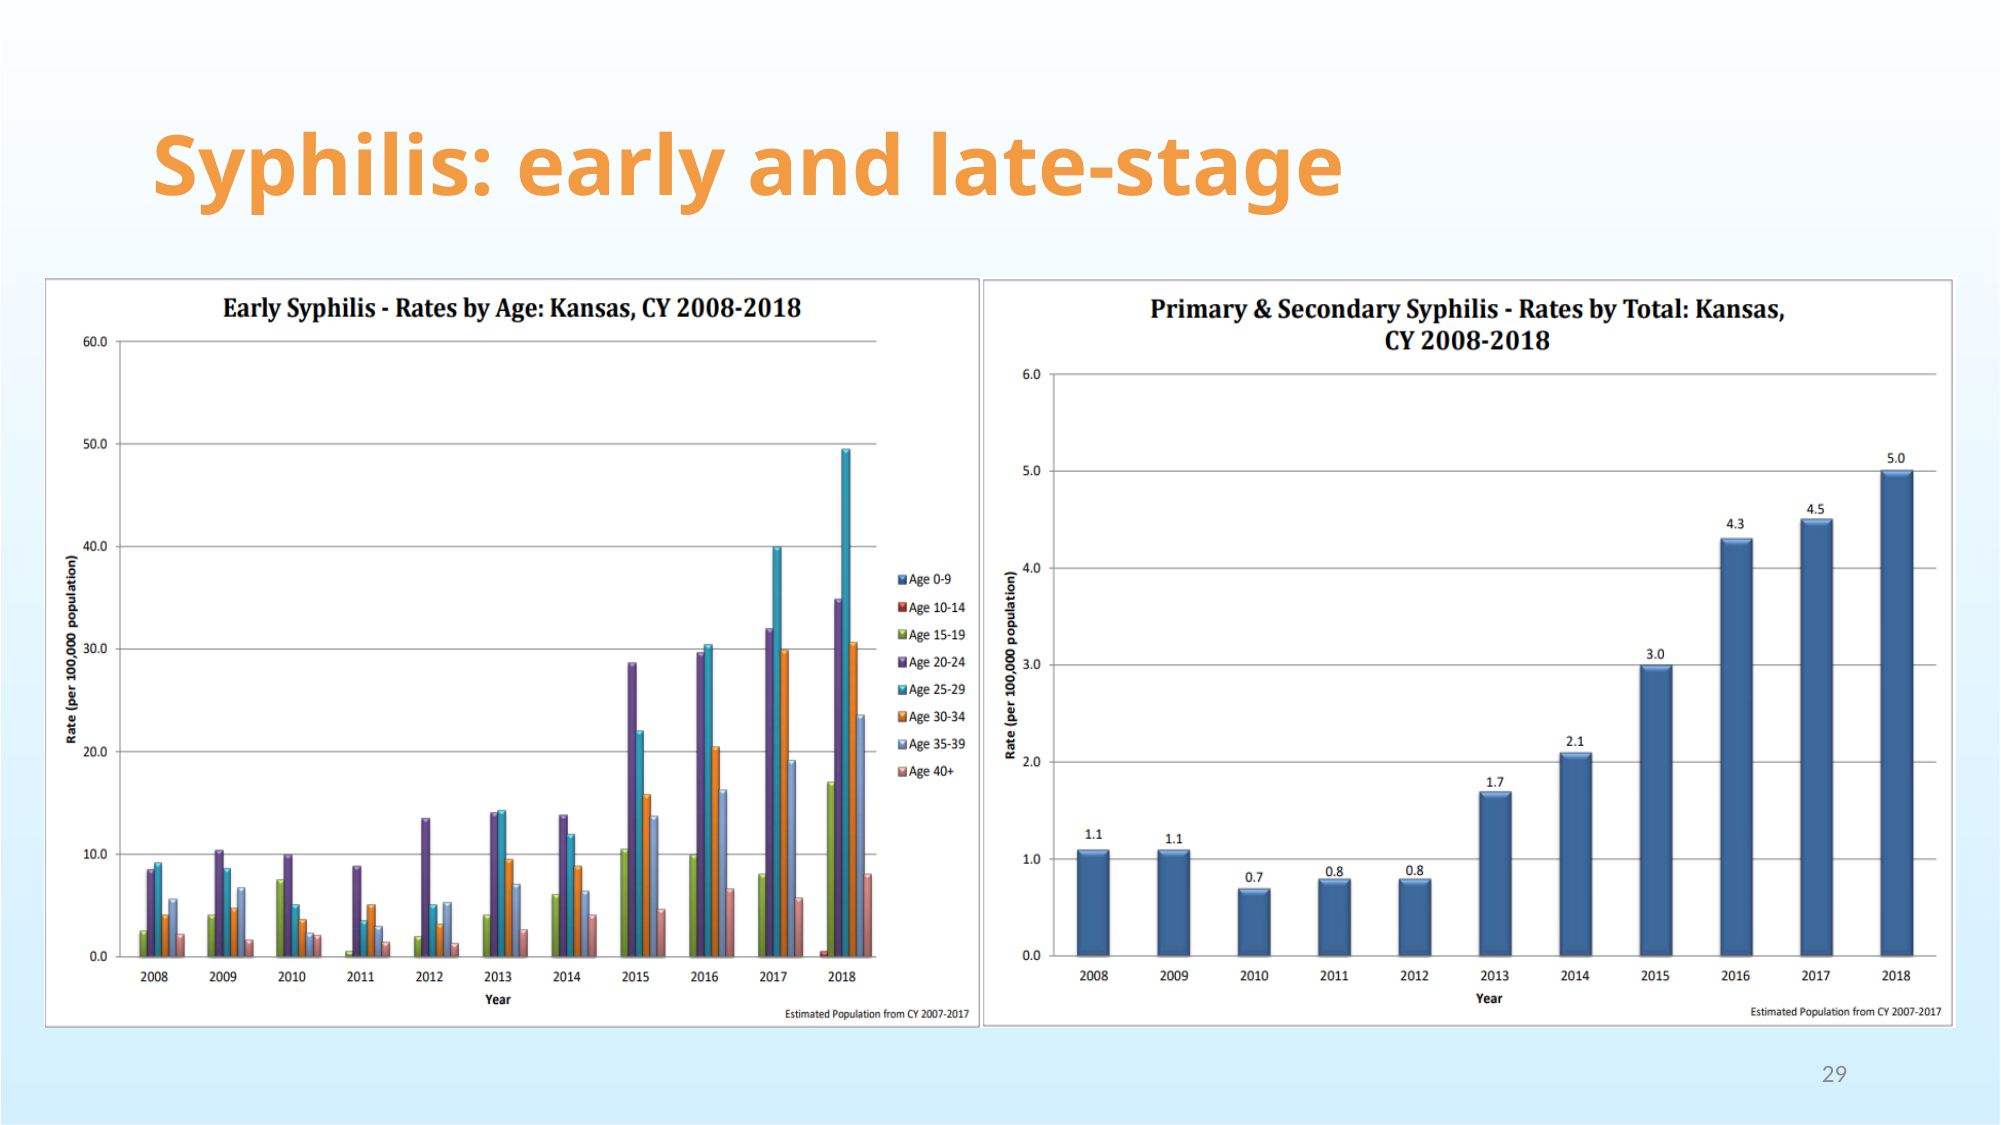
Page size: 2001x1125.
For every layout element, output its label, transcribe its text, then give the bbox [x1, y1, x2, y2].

title Syphilis: early and late-stage [137, 59, 1863, 277]
picture [0, 0, 2000, 1125]
slide_number 29 [1412, 1042, 1863, 1103]
